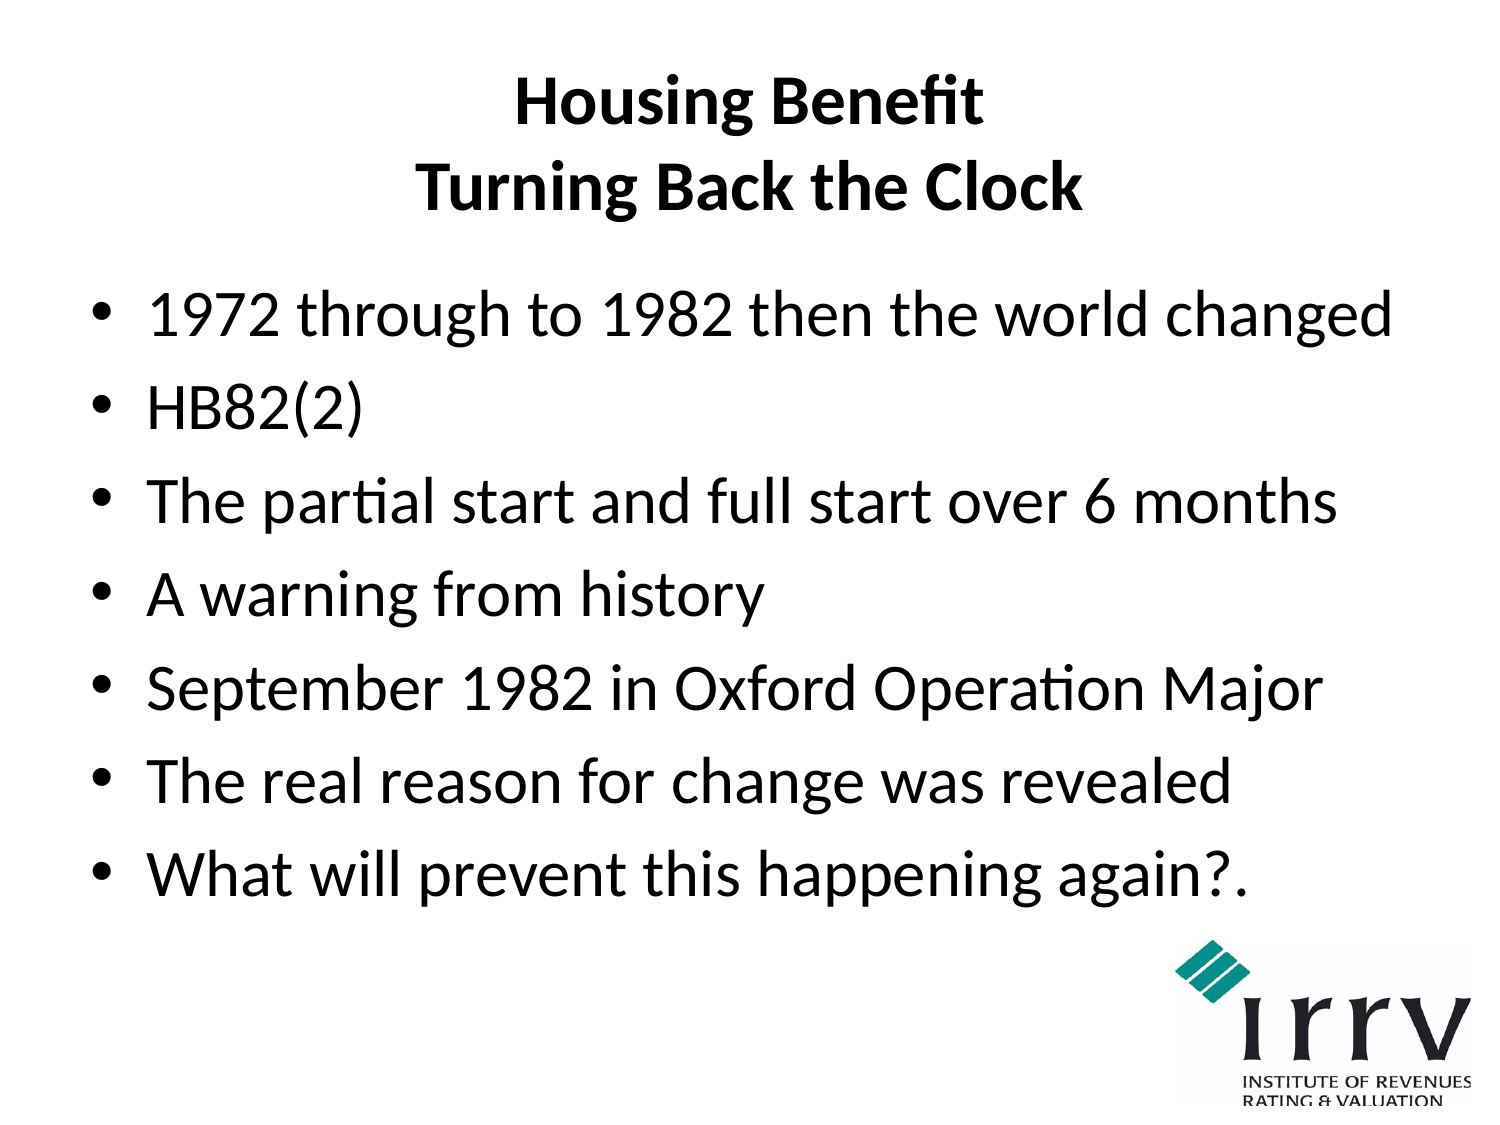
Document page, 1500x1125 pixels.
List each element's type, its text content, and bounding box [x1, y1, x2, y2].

title Housing Benefit Turning Back the Clock [75, 45, 1425, 233]
list 1972 through to 1982 then the world changed HB82(2) The partial start and full start over 6 months A warning from history September 1982 in Oxford Operation Major The real reason for change was revealed What will prevent this happening again?. [75, 262, 1425, 1005]
